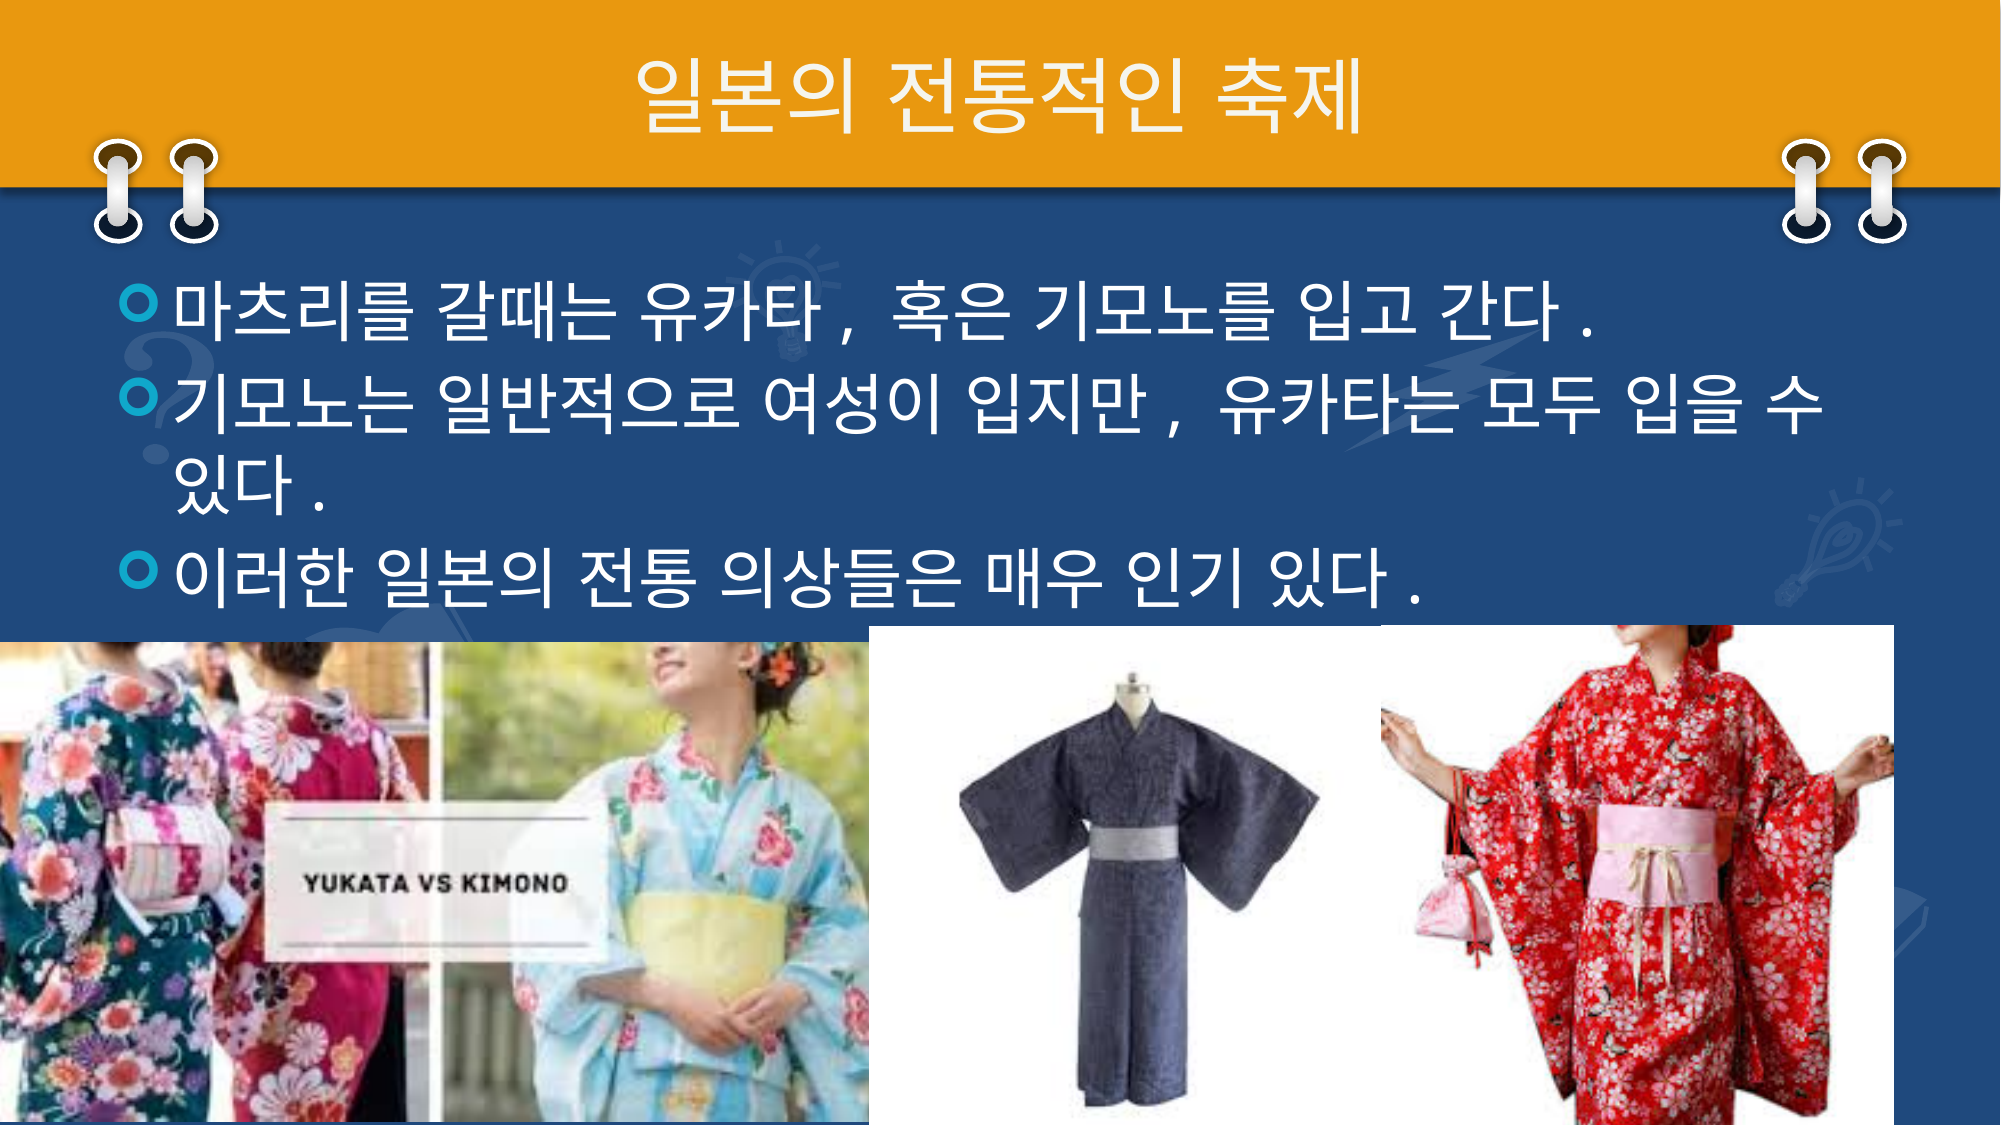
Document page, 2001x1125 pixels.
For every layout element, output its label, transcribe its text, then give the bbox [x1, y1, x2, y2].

picture [0, 625, 1894, 1125]
title 일본의 전통적인 축제 [99, 0, 1900, 188]
list 마츠리를 갈때는 유카타, 혹은 기모노를 입고 간다. 기모노는 일반적으로 여성이 입지만, 유카타는 모두 입을 수 있다. 이러한 일본의 전통 의상들은 매우 인기 있다. [99, 262, 1900, 1005]
